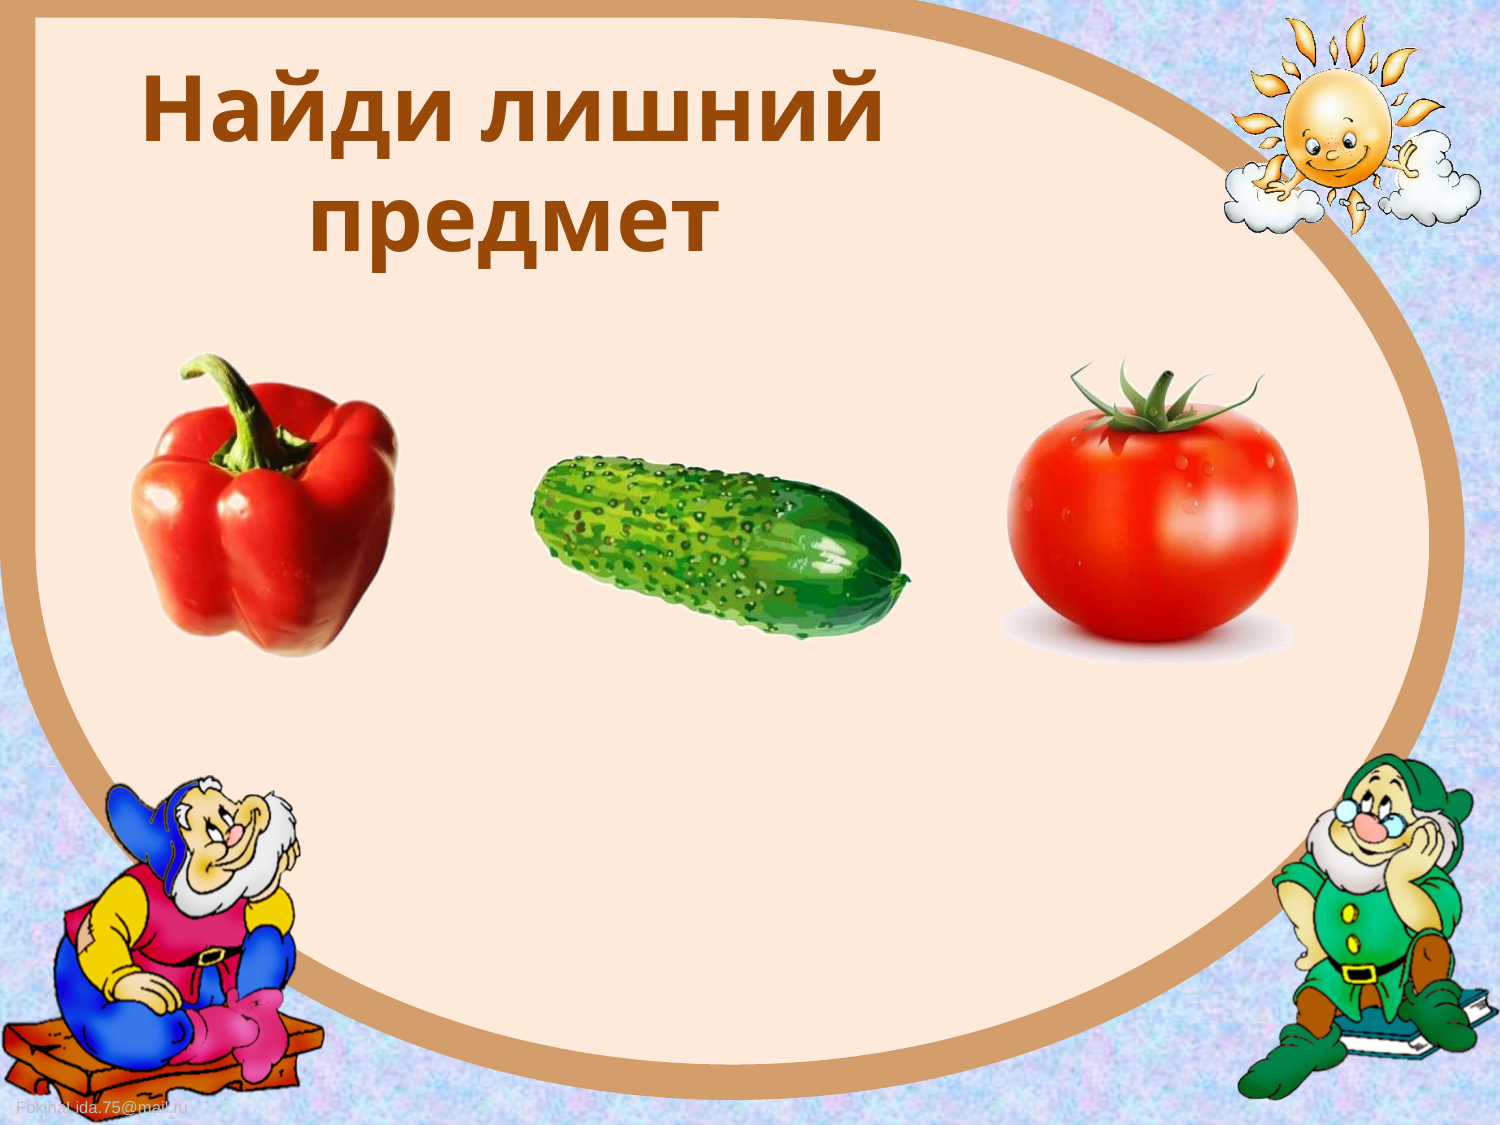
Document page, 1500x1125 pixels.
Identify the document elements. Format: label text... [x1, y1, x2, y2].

picture [525, 432, 922, 642]
picture [0, 0, 1500, 1125]
text_box Найди лишний предмет [53, 42, 975, 278]
picture [111, 334, 417, 680]
picture [997, 349, 1306, 664]
